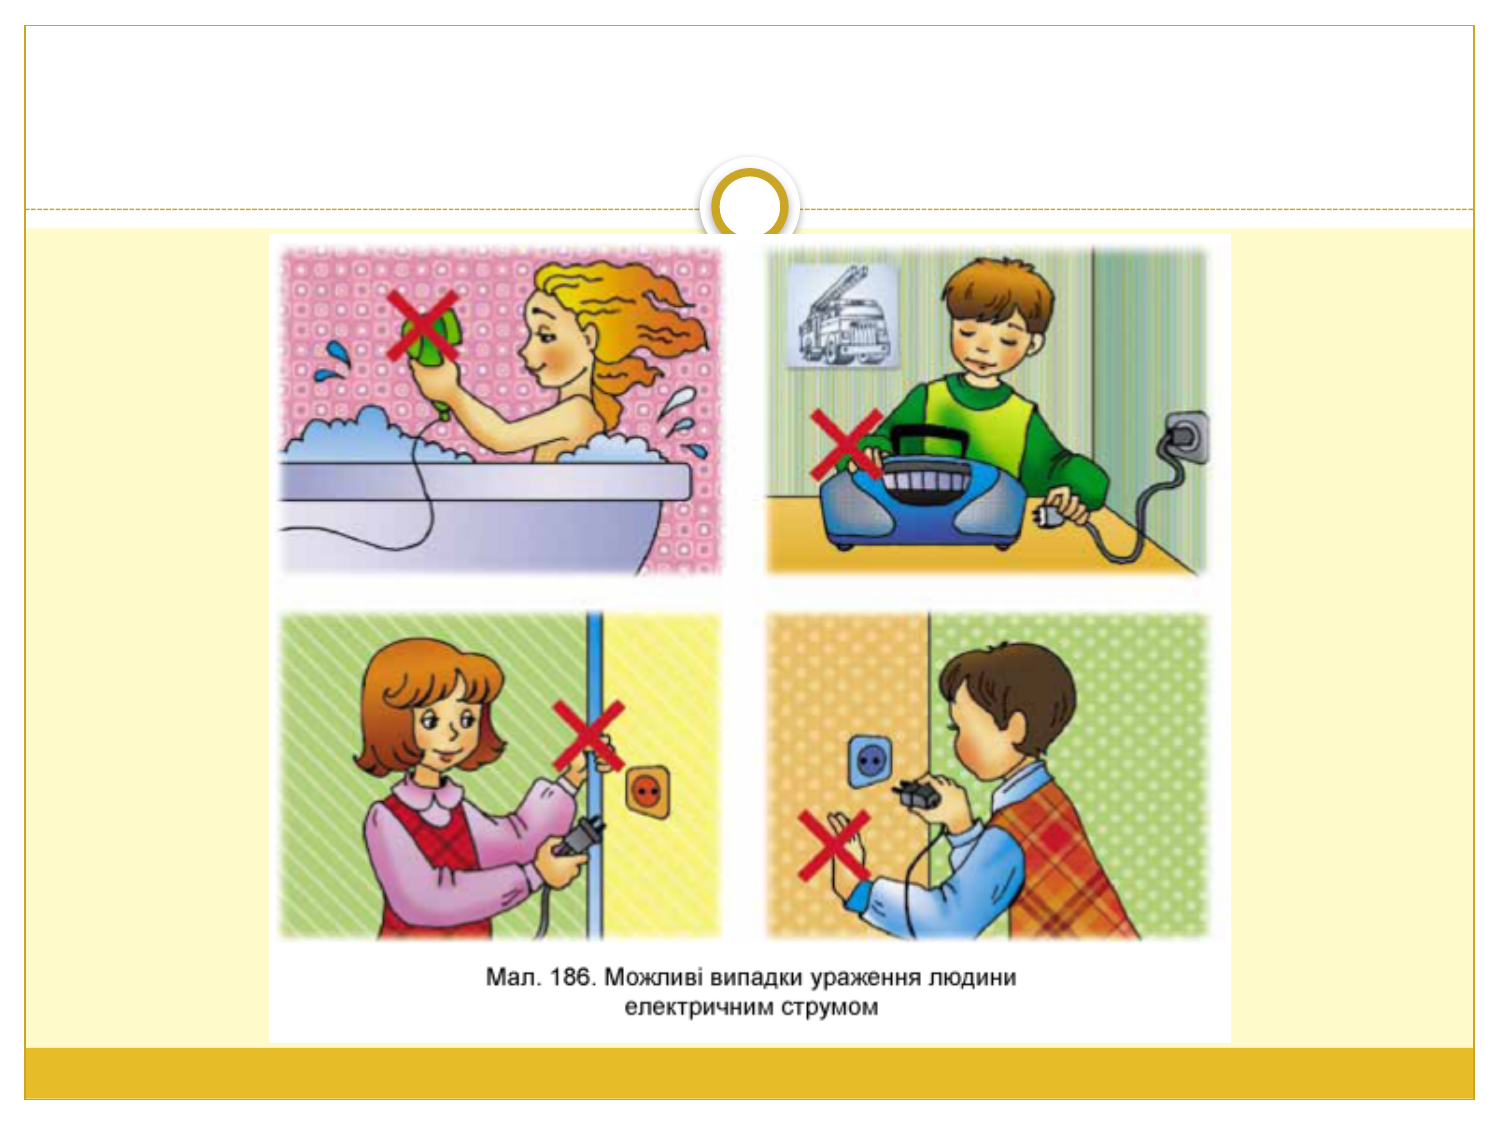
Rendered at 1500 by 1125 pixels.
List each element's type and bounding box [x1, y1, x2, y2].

list [269, 234, 1231, 1044]
